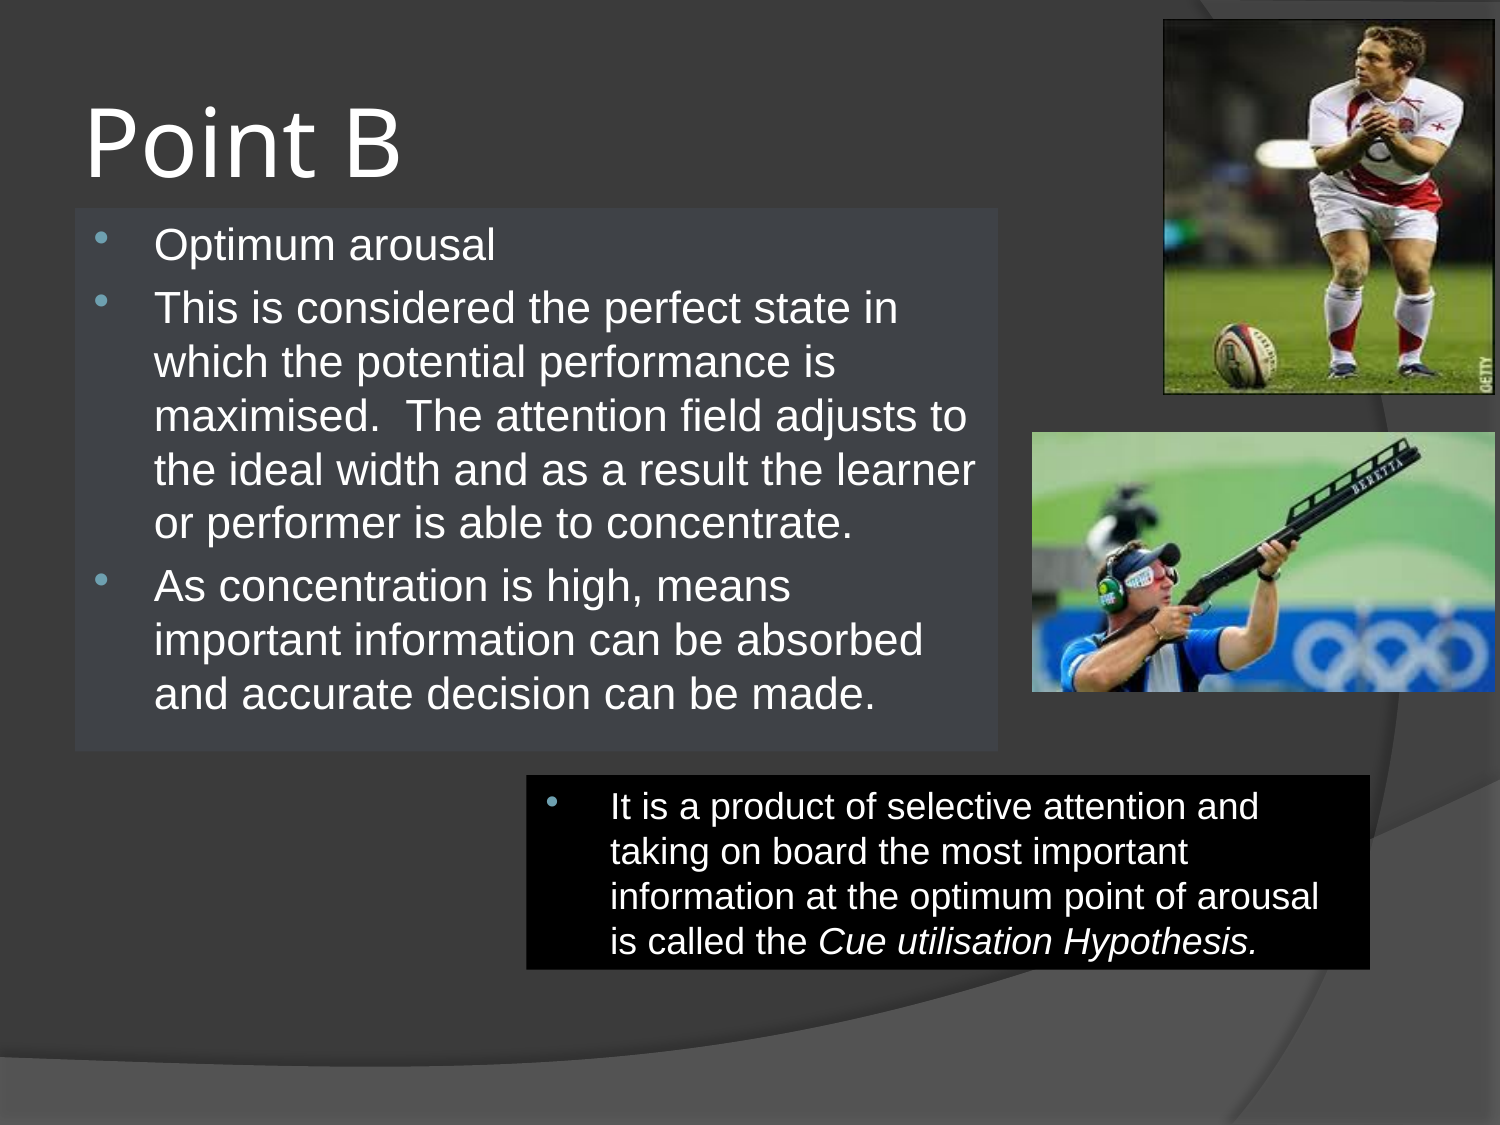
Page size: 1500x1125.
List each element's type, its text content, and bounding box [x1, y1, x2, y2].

picture [1163, 18, 1496, 395]
text_box It is a product of selective attention and taking on board the most important information at the optimum point of arousal is called the Cue utilisation Hypothesis. [526, 775, 1370, 970]
title Point B [75, 45, 1154, 233]
picture [1032, 432, 1496, 692]
list Optimum arousal This is considered the perfect state in which the potential performance is maximised. The attention field adjusts to the ideal width and as a result the learner or performer is able to concentrate. As concentration is high, means important information can be absorbed and accurate decision can be made. [75, 208, 998, 752]
